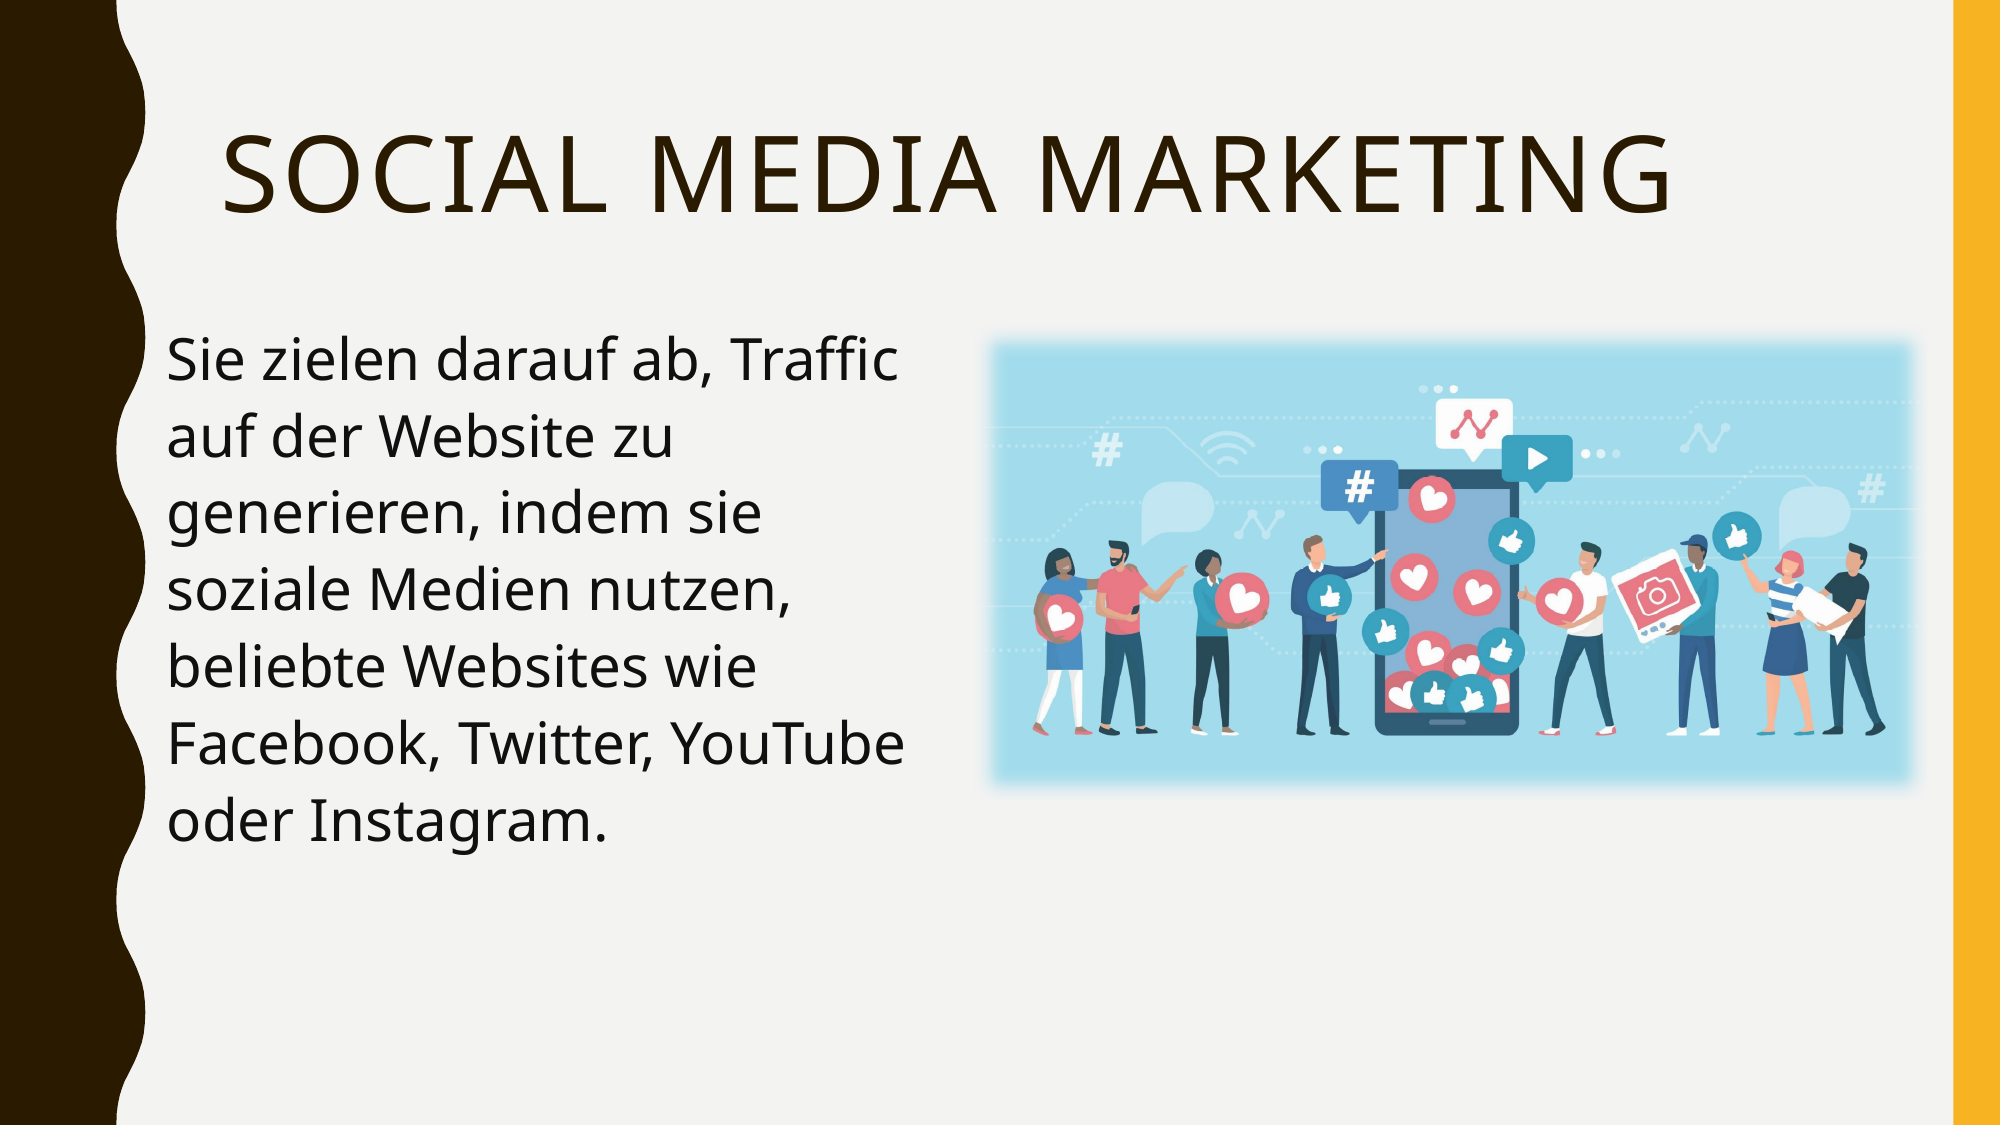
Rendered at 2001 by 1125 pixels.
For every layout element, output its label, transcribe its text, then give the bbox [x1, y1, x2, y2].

picture [974, 324, 1928, 801]
title Social media marketing [205, 113, 1875, 308]
list Sie zielen darauf ab, Traffic auf der Website zu generieren, indem sie soziale Medien nutzen, beliebte Websites wie Facebook, Twitter, YouTube oder Instagram. [151, 307, 975, 955]
